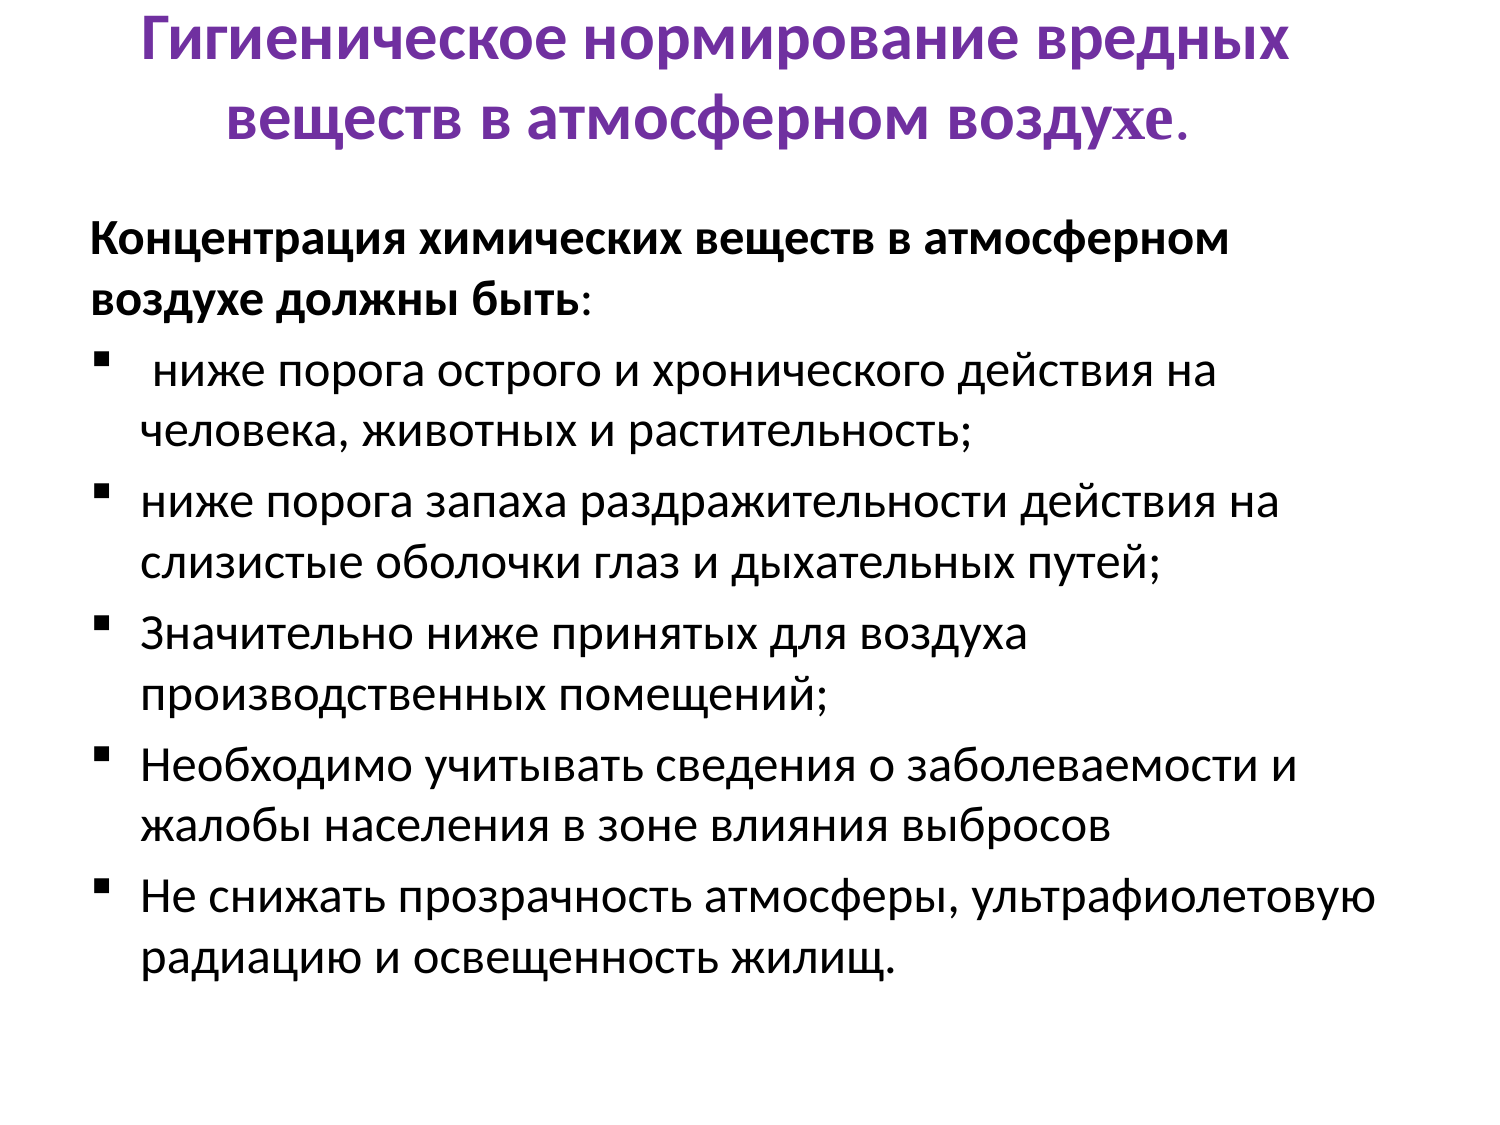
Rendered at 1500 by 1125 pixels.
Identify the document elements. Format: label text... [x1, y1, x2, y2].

title Гигиеническое нормирование вредных веществ в атмосферном воздухе. [4, 19, 1430, 207]
list Концентрация химических веществ в атмосферном воздухе должны быть: ниже порога острого и хронического действия на человека, животных и растительность; ниже порога запаха раздражительности действия на слизистые оболочки глаз и дыхательных путей; Значительно ниже принятых для воздуха производственных помещений; Необходимо учитывать сведения о заболеваемости и жалобы населения в зоне влияния выбросов Не снижать прозрачность атмосферы, ультрафиолетовую радиацию и освещенность жилищ. [75, 196, 1425, 1005]
